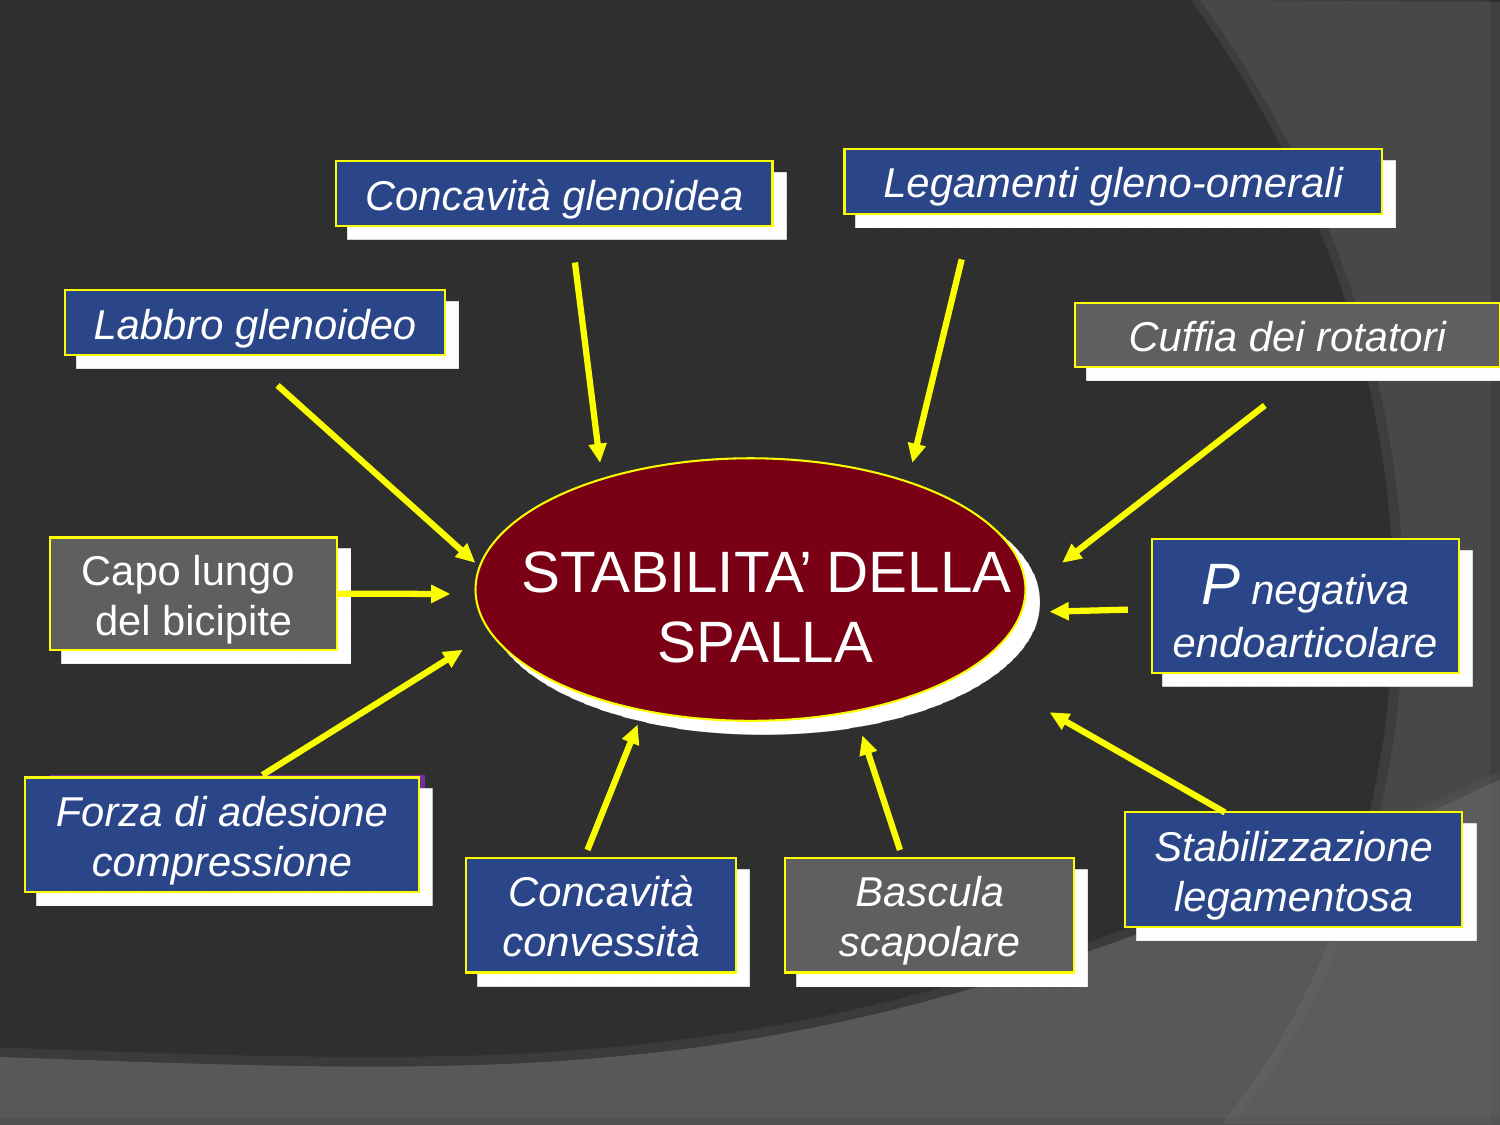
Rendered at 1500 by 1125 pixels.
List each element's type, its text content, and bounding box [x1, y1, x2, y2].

text_box Concavità convessità [466, 857, 737, 973]
text_box STABILITA’ DELLA SPALLA [490, 527, 1041, 682]
text_box [49, 774, 425, 789]
text_box [555, 682, 946, 721]
text_box [337, 587, 450, 601]
text_box Bascula scapolare [785, 857, 1075, 973]
text_box [1062, 405, 1265, 563]
text_box Cuffia dei rotatori [1074, 302, 1500, 368]
text_box Concavità glenoidea [336, 160, 773, 226]
text_box [475, 547, 490, 632]
text_box [277, 385, 475, 563]
text_box [574, 262, 605, 463]
text_box Stabilizzazione legamentosa [1125, 812, 1463, 928]
text_box Labbro glenoideo [64, 290, 446, 355]
text_box [262, 649, 463, 776]
text_box [860, 735, 901, 851]
text_box [1050, 605, 1128, 618]
text_box Forza di adesione compressione [24, 777, 420, 893]
text_box [587, 724, 639, 851]
text_box [909, 259, 962, 463]
text_box Capo lungo del bicipite [49, 537, 338, 650]
text_box [1050, 712, 1226, 813]
text_box P negativa endoarticolare [1151, 538, 1459, 674]
text_box [508, 458, 993, 527]
text_box Legamenti gleno-omerali [844, 148, 1382, 214]
